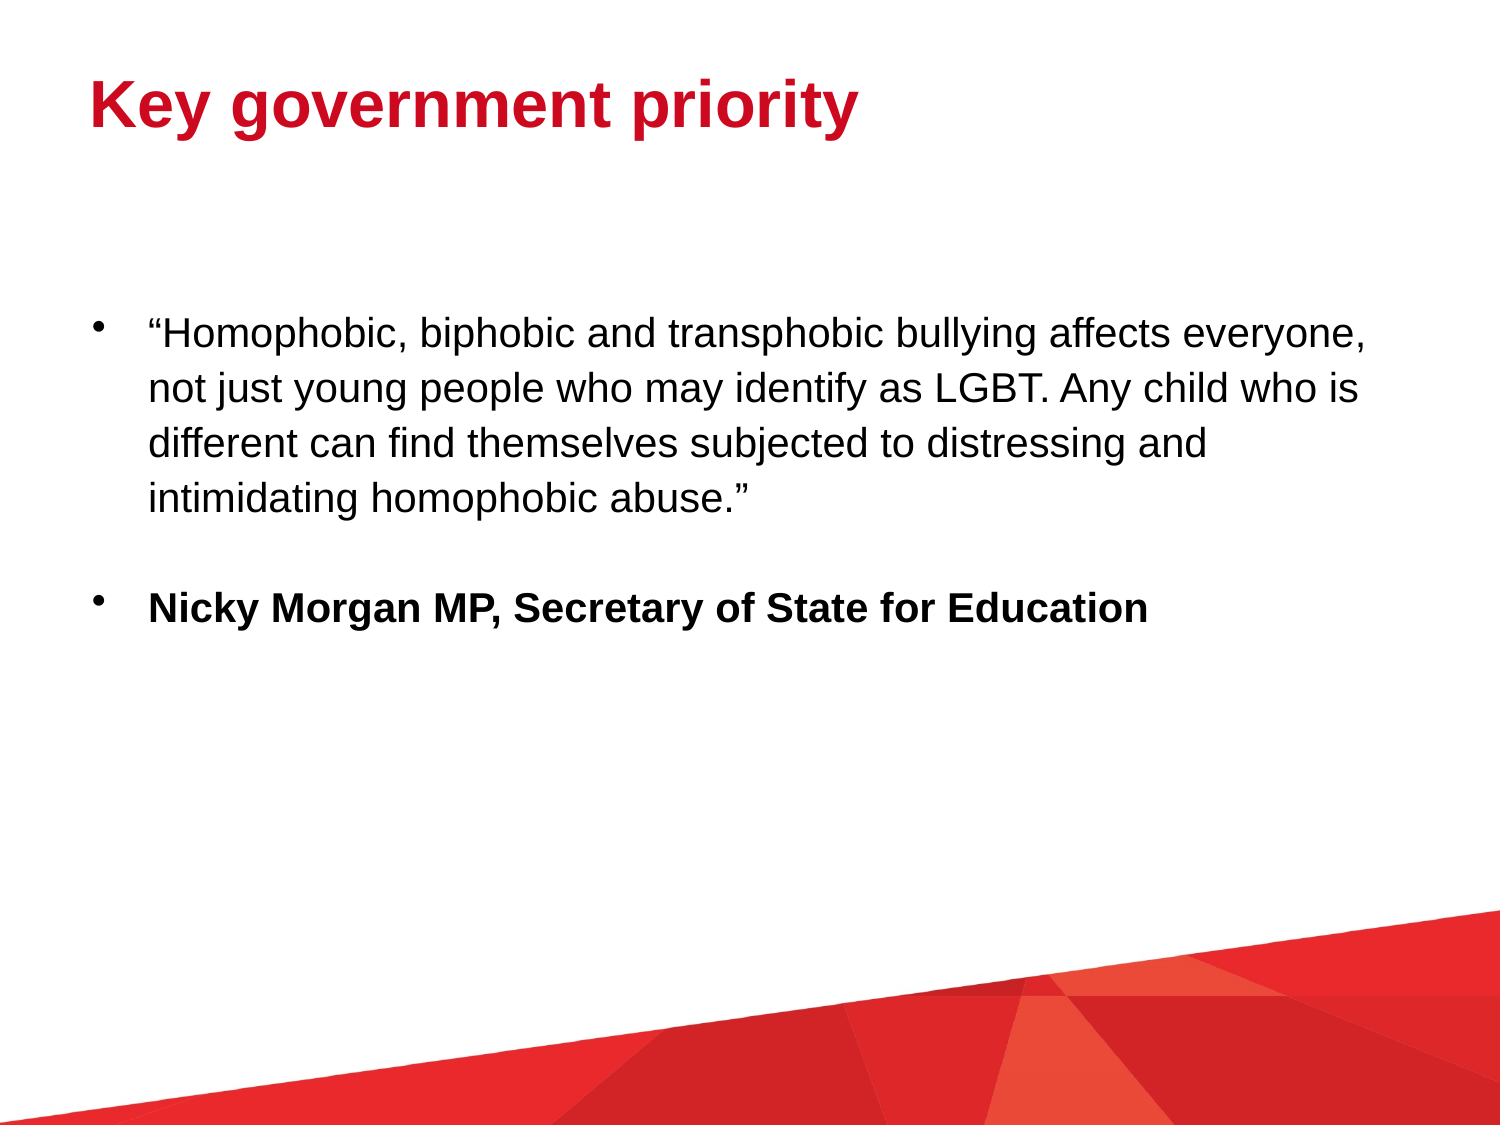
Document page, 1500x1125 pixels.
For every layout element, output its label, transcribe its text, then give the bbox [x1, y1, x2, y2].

list “Homophobic, biphobic and transphobic bullying affects everyone, not just young people who may identify as LGBT. Any child who is different can find themselves subjected to distressing and intimidating homophobic abuse.” Nicky Morgan MP, Secretary of State for Education [76, 243, 1427, 951]
picture [0, 907, 1500, 1125]
text_box Key government priority [74, 7, 1425, 195]
